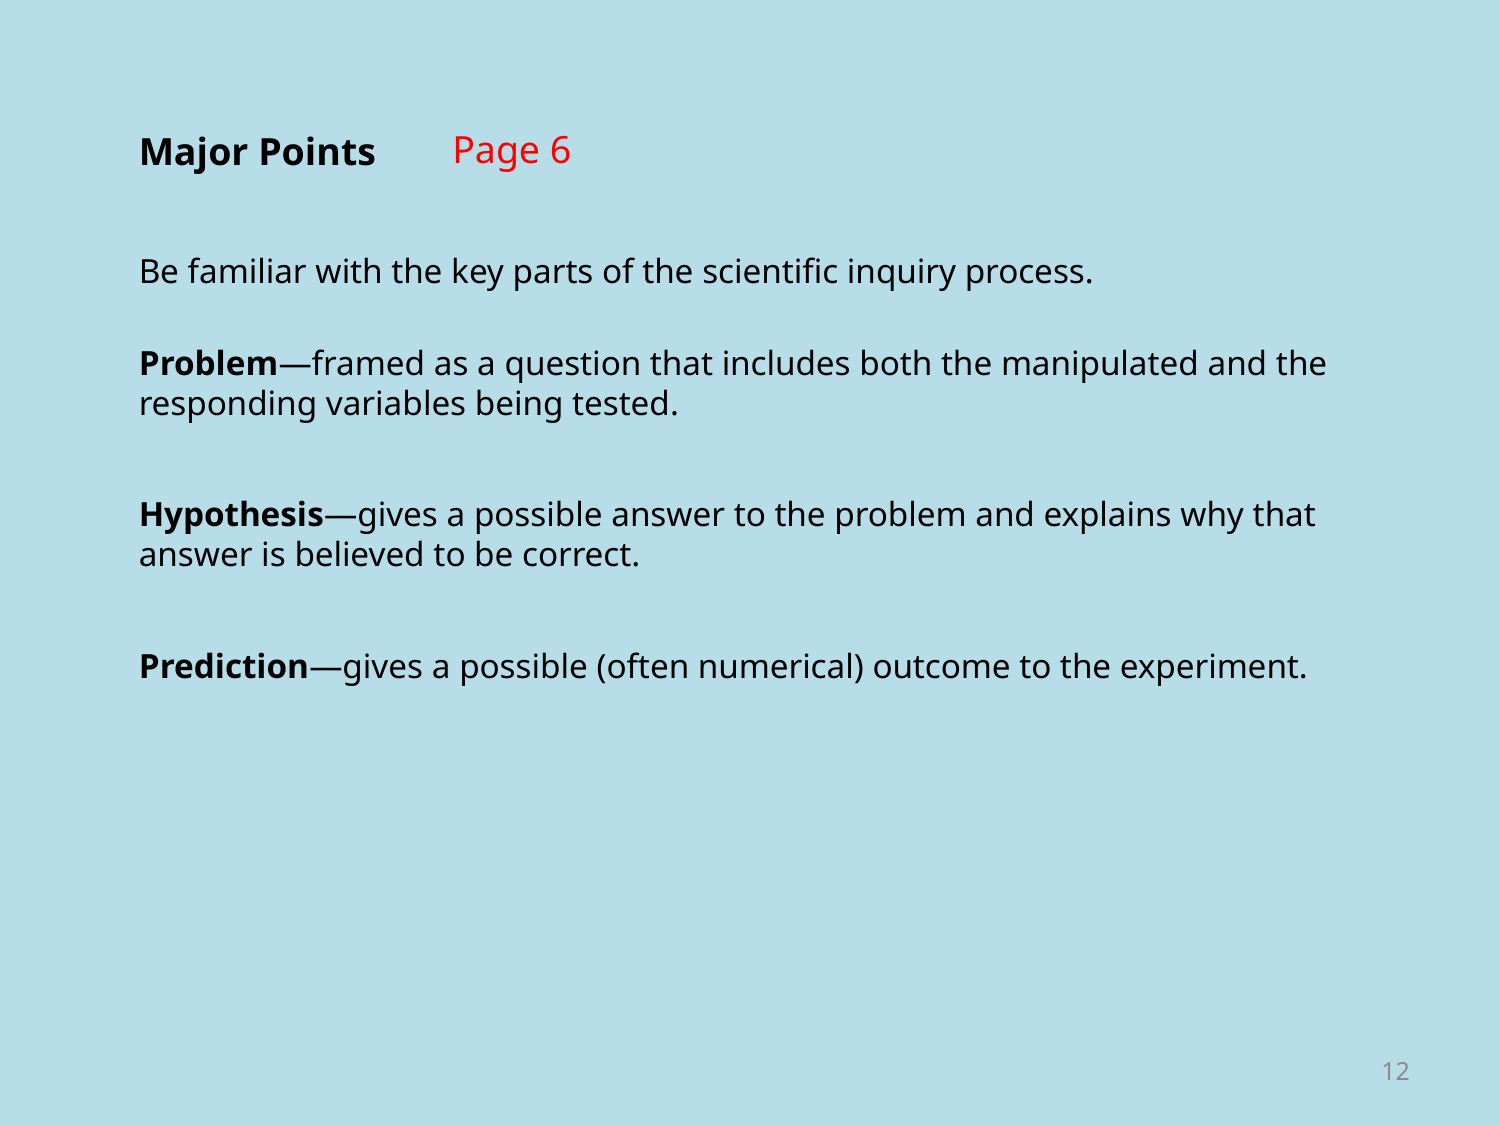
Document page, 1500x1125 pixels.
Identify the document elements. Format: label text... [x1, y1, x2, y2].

text_box Hypothesis—gives a possible answer to the problem and explains why that answer is believed to be correct. [124, 486, 1363, 581]
text_box Major Points [124, 120, 625, 180]
slide_number 12 [1074, 1042, 1425, 1103]
text_box Page 6 [437, 118, 713, 179]
text_box Be familiar with the key parts of the scientific inquiry process. [124, 242, 1450, 298]
text_box Problem—framed as a question that includes both the manipulated and the responding variables being tested. [124, 334, 1491, 430]
text_box Prediction—gives a possible (often numerical) outcome to the experiment. [124, 637, 1363, 693]
